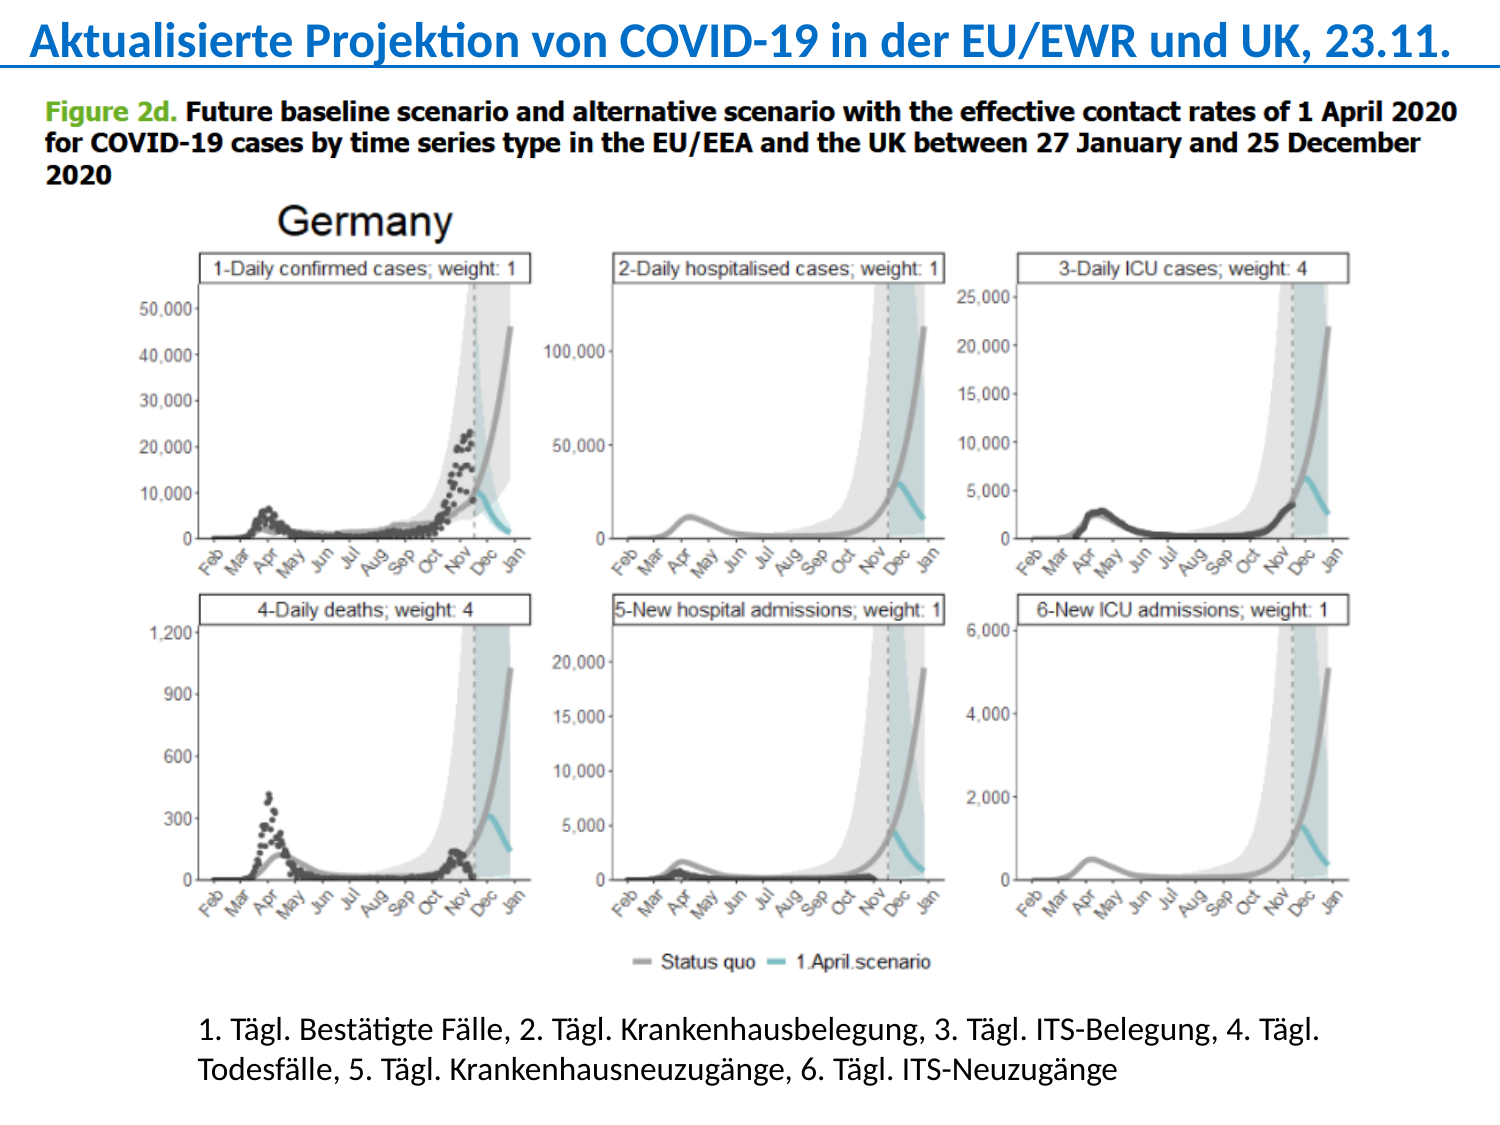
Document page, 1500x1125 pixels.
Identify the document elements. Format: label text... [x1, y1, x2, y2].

text_box 1. Tägl. Bestätigte Fälle, 2. Tägl. Krankenhausbelegung, 3. Tägl. ITS-Belegung, 4. Tägl. Todesfälle, 5. Tägl. Krankenhausneuzugänge, 6. Tägl. ITS-Neuzugänge [182, 999, 1388, 1095]
text_box Aktualisierte Projektion von COVID-19 in der EU/EWR und UK, 23.11. [29, 7, 1474, 65]
picture [35, 89, 1465, 979]
